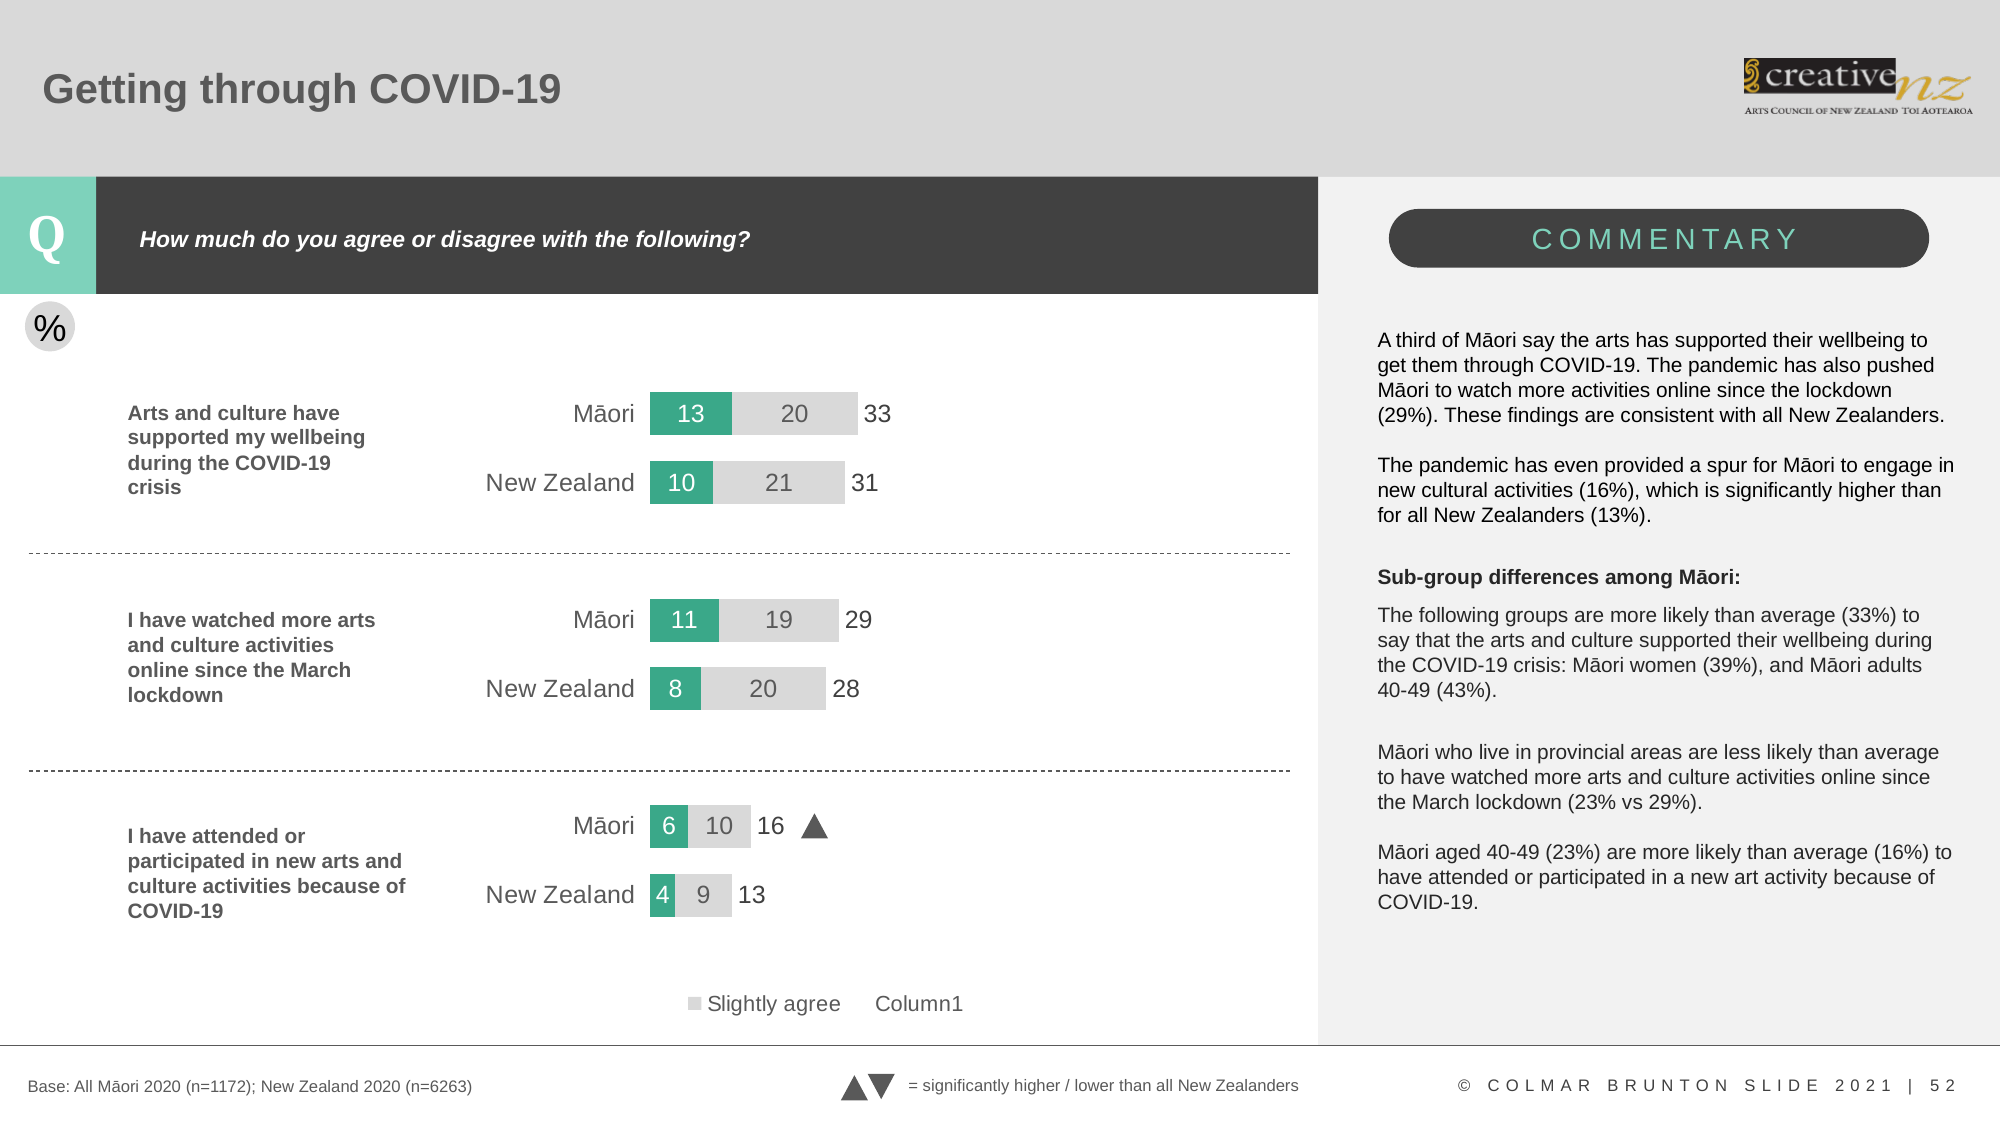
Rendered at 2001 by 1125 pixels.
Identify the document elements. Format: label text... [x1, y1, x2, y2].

text_box Arts and culture have supported my wellbeing during the COVID-19 crisis [113, 391, 356, 507]
title Getting through COVID-19 [27, 31, 1706, 149]
text_box I have watched more arts and culture activities online since the March lockdown [113, 599, 356, 714]
chart [356, 284, 1296, 1022]
list How much do you agree or disagree with the following? [124, 220, 1266, 290]
text_box Base: All Māori 2020 (n=1172); New Zealand 2020 (n=6263) [12, 1068, 745, 1104]
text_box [842, 1067, 1318, 1104]
picture [1744, 58, 1973, 114]
text_box I have attended or participated in new arts and culture activities because of COVID-19 [113, 815, 356, 931]
text_box % [24, 301, 76, 352]
text_box A third of Māori say the arts has supported their wellbeing to get them through COVID-19. The pandemic has also pushed Māori to watch more activities online since the lockdown (29%). These findings are consistent with all New Zealanders. The pandemic has even provided a spur for Māori to engage in new cultural activities (16%), which is significantly higher than for all New Zealanders (13%). Sub-group differences among Māori: The following groups are more likely than average (33%) to say that the arts and culture supported their wellbeing during the COVID-19 crisis: Māori women (39%), and Māori adults 40-49 (43%). Māori who live in provincial areas are less likely than average to have watched more arts and culture activities online since the March lockdown (23% vs 29%). Māori aged 40-49 (23%) are more likely than average (16%) to have attended or participated in a new art activity because of COVID-19. [1362, 319, 1972, 971]
